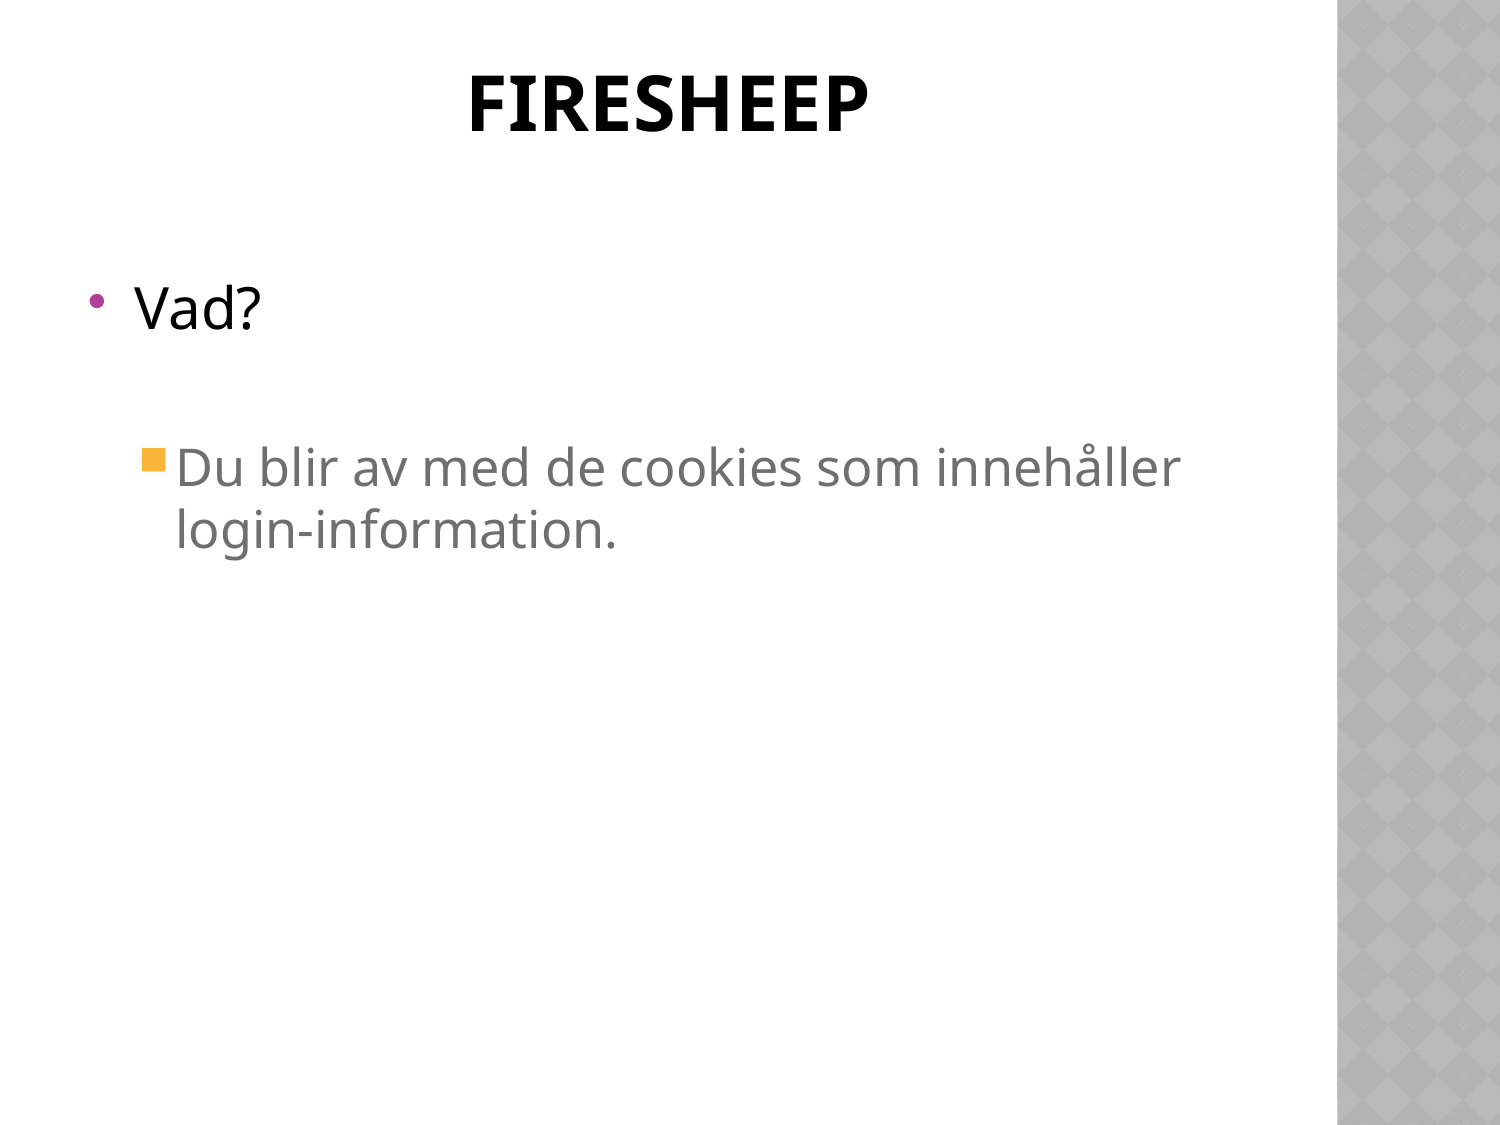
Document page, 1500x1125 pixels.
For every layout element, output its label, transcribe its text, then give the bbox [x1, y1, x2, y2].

list Vad? Du blir av med de cookies som innehåller login-information. [75, 264, 1263, 1059]
title fIRESHEEP [75, 52, 1263, 240]
